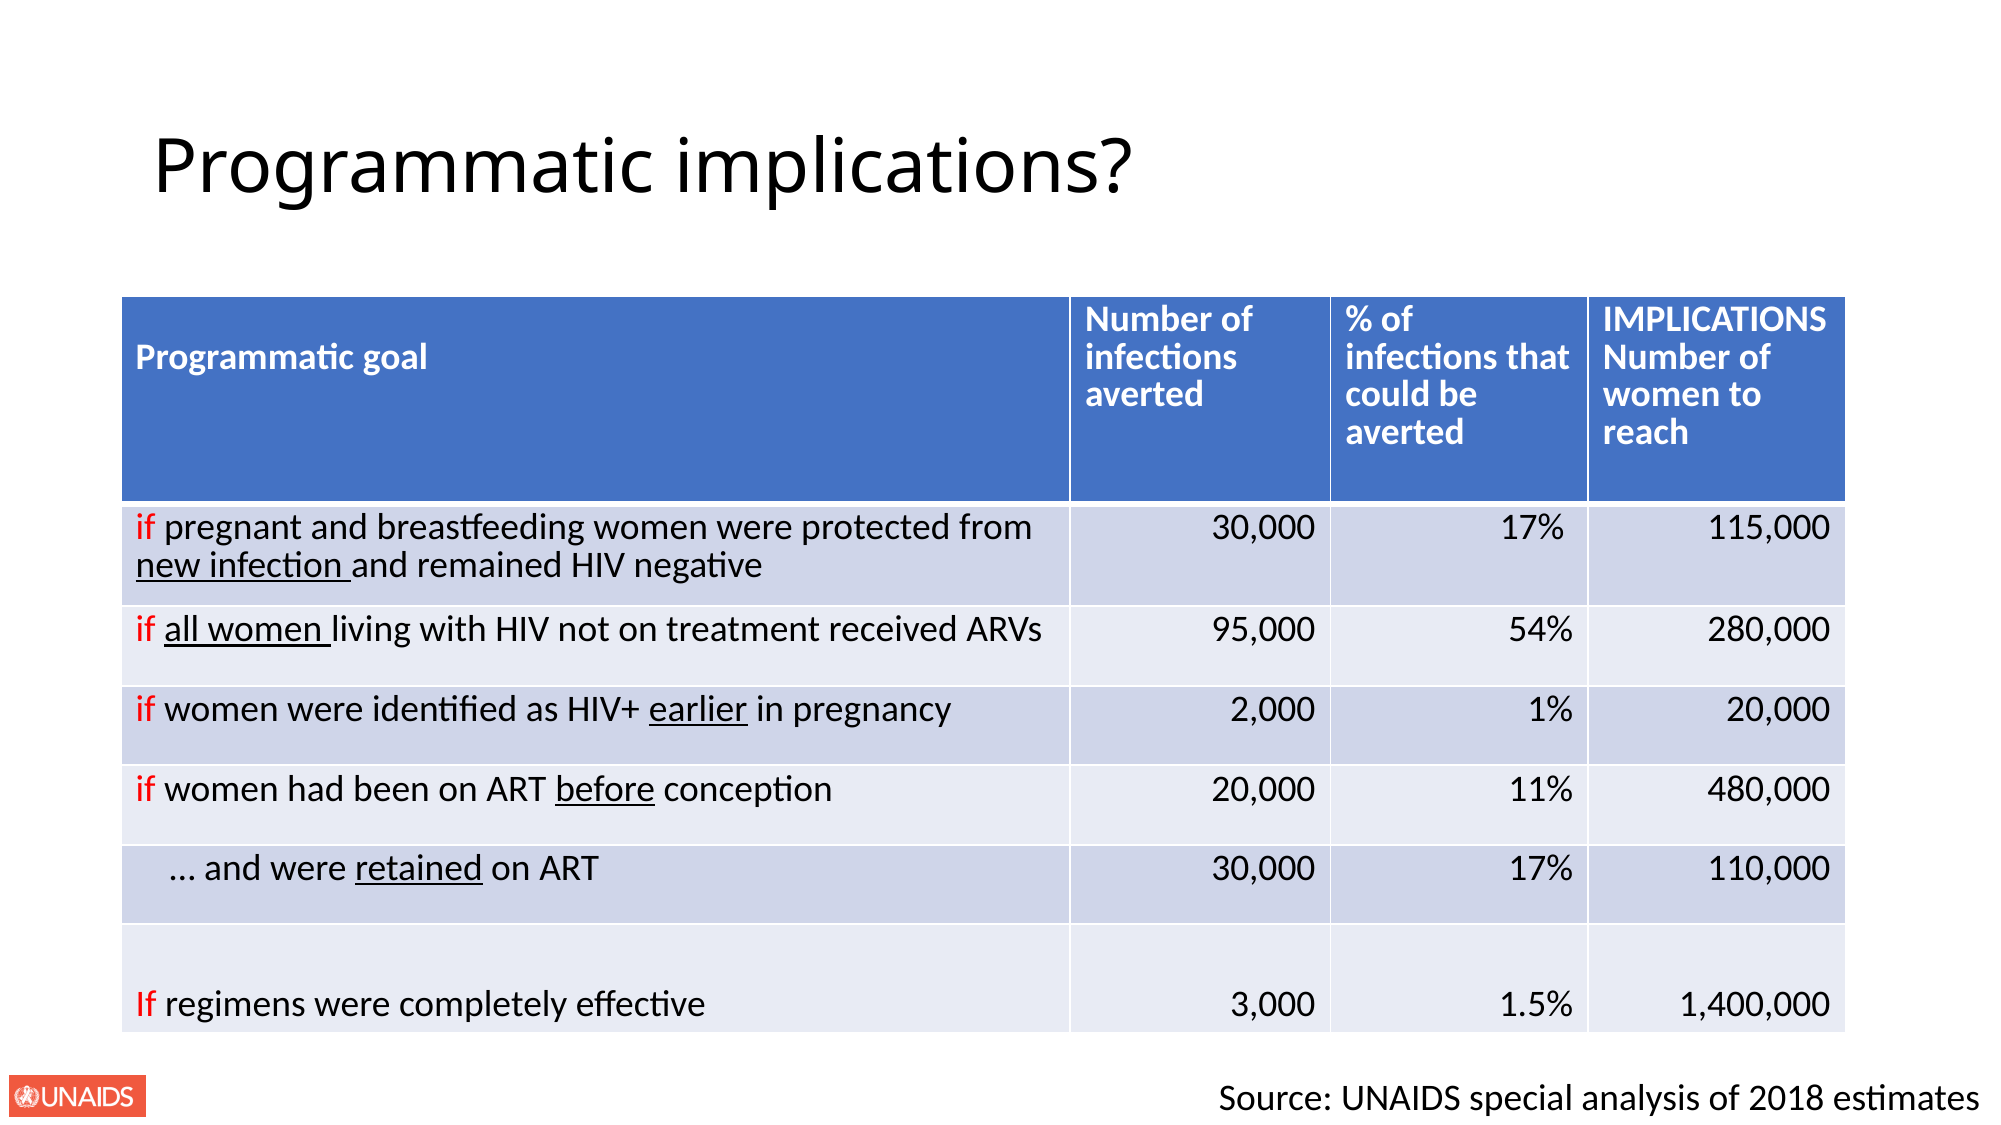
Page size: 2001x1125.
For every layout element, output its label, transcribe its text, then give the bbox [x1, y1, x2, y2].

table_cell 95,000 [1071, 607, 1330, 685]
table_cell if women had been on ART before conception [122, 766, 1069, 844]
table_cell 17% [1331, 846, 1587, 923]
table_cell … and were retained on ART [122, 846, 1069, 923]
table_cell 20,000 [1589, 687, 1845, 764]
table_cell if all women living with HIV not on treatment received ARVs [122, 607, 1069, 685]
table_cell 280,000 [1589, 607, 1845, 685]
title Programmatic implications? [137, 59, 1863, 278]
table_header IMPLICATIONS Number of women to reach [1589, 297, 1845, 501]
table_cell 11% [1331, 766, 1587, 844]
table_header Number of infections averted [1071, 297, 1330, 501]
table_header % of infections that could be averted [1331, 297, 1587, 501]
table_cell 115,000 [1589, 507, 1845, 605]
table_cell 1,400,000 [1589, 925, 1845, 1032]
table_cell 1.5% [1331, 925, 1587, 1032]
table_cell 30,000 [1071, 846, 1330, 923]
table_header Programmatic goal [122, 297, 1069, 501]
table_cell If regimens were completely effective [122, 925, 1069, 1032]
table_cell if pregnant and breastfeeding women were protected from new infection and remained HIV negative [122, 507, 1069, 605]
table_cell 3,000 [1071, 925, 1330, 1032]
table_cell 20,000 [1071, 766, 1330, 844]
table_cell 110,000 [1589, 846, 1845, 923]
table_cell 2,000 [1071, 687, 1330, 764]
table_cell 54% [1331, 607, 1587, 685]
table_cell 30,000 [1071, 507, 1330, 605]
table_cell 1% [1331, 687, 1587, 764]
picture [9, 1075, 146, 1117]
table_cell 17% [1331, 507, 1587, 605]
text_box Source: UNAIDS special analysis of 2018 estimates [1204, 1065, 1996, 1125]
table_cell if women were identified as HIV+ earlier in pregnancy [122, 687, 1069, 764]
table_cell 480,000 [1589, 766, 1845, 844]
